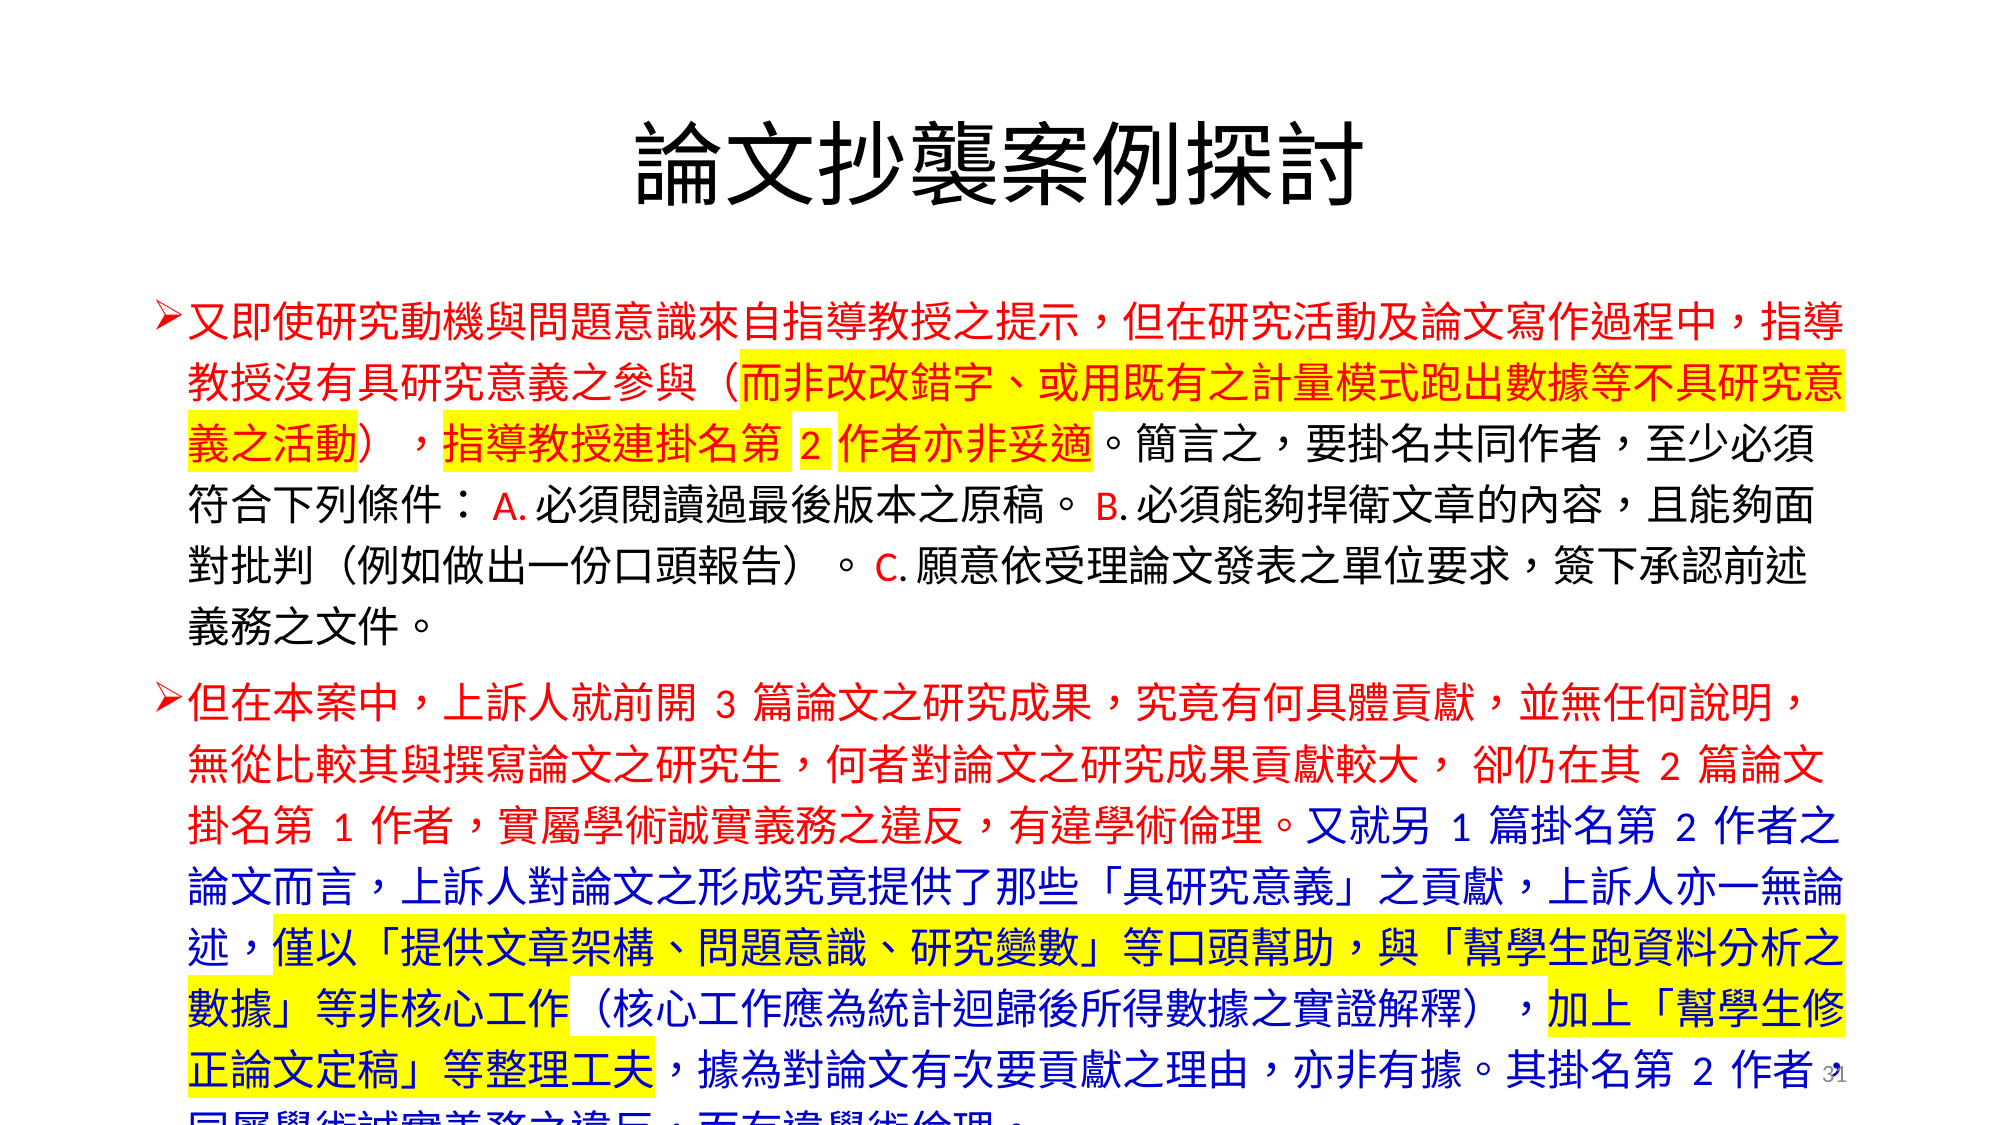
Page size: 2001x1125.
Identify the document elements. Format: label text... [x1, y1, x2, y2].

title 論文抄襲案例探討 [137, 59, 1863, 277]
slide_number 31 [1412, 1042, 1863, 1103]
list 又即使研究動機與問題意識來自指導教授之提示，但在研究活動及論文寫作過程中，指導教授沒有具研究意義之參與（而非改改錯字、或用既有之計量模式跑出數據等不具研究意義之活動），指導教授連掛名第 2 作者亦非妥適。簡言之，要掛名共同作者，至少必須符合下列條件：A.必須閱讀過最後版本之原稿。B.必須能夠捍衛文章的內容，且能夠面對批判（例如做出一份口頭報告）。C.願意依受理論文發表之單位要求，簽下承認前述義務之文件。 但在本案中，上訴人就前開 3 篇論文之研究成果，究竟有何具體貢獻，並無任何說明，無從比較其與撰寫論文之研究生，何者對論文之研究成果貢獻較大， 卻仍在其 2 篇論文掛名第 1 作者，實屬學術誠實義務之違反，有違學術倫理。又就另 1 篇掛名第 2 作者之論文而言，上訴人對論文之形成究竟提供了那些「具研究意義」之貢獻，上訴人亦一無論述，僅以「提供文章架構、問題意識、研究變數」等口頭幫助，與「幫學生跑資料分析之數據」等非核心工作（核心工作應為統計迴歸後所得數據之實證解釋），加上「幫學生修正論文定稿」等整理工夫，據為對論文有次要貢獻之理由，亦非有據。其掛名第 2 作者，同屬學術誠實義務之違反，而有違學術倫理。 [137, 277, 1863, 1125]
